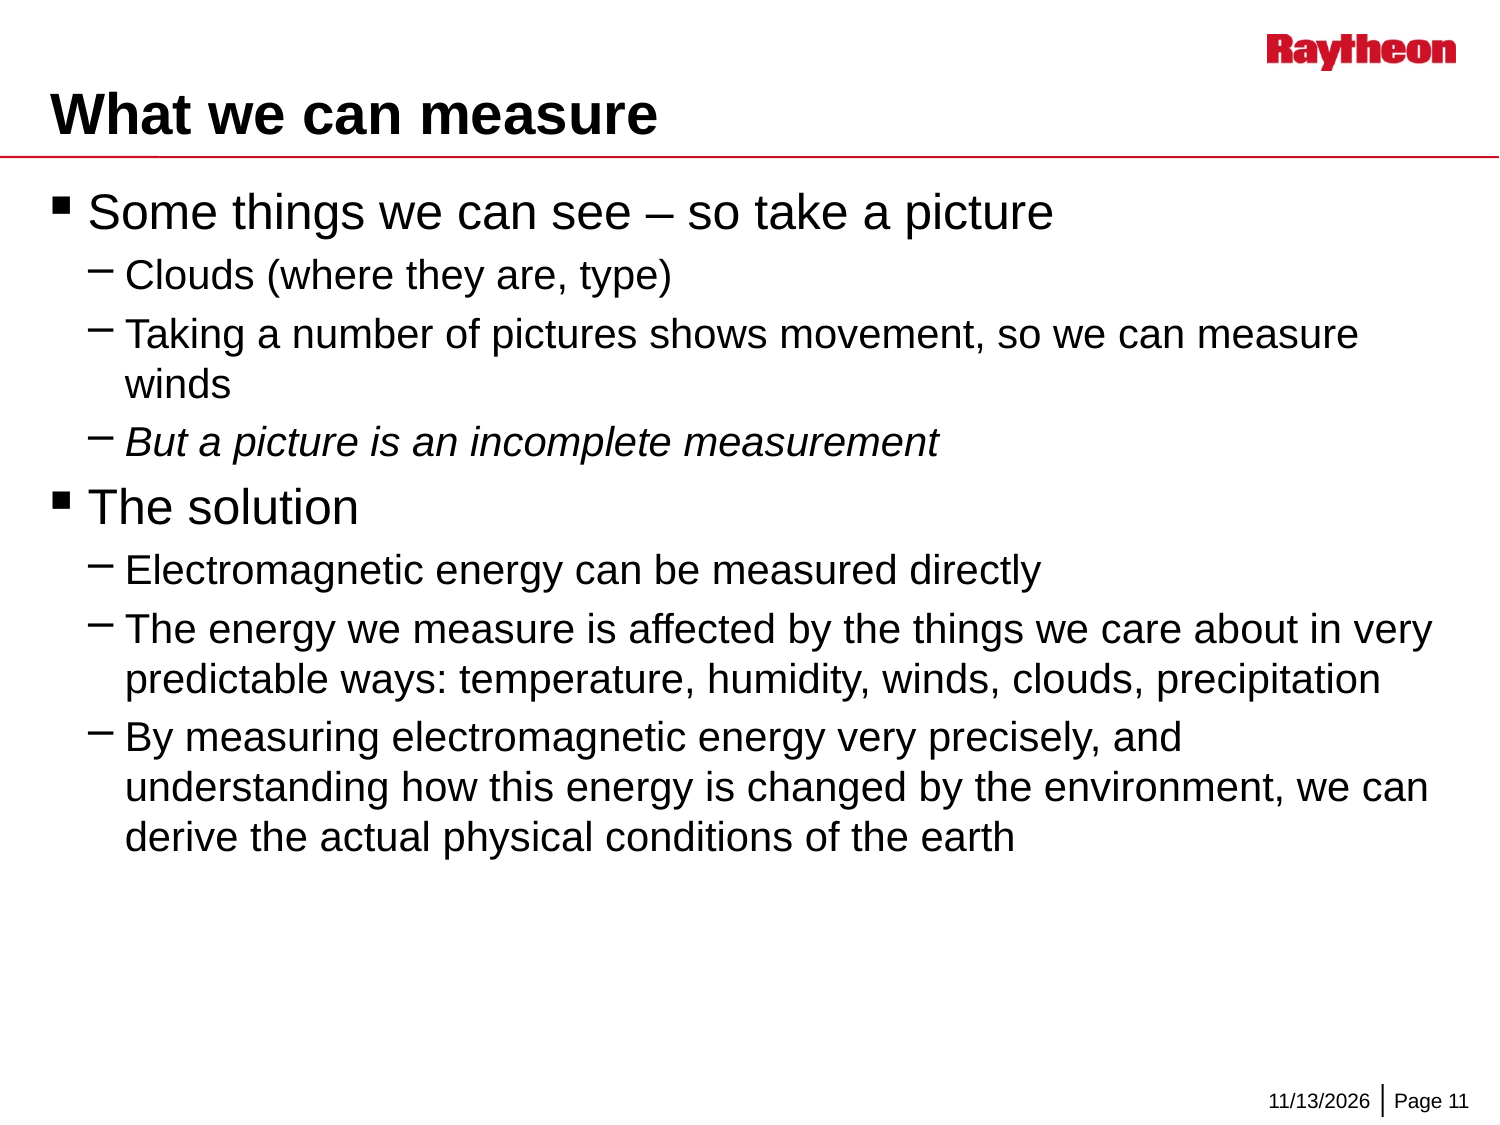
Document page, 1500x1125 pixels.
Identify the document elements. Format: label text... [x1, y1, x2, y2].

picture [1267, 34, 1456, 71]
list Some things we can see – so take a picture Clouds (where they are, type) Taking a number of pictures shows movement, so we can measure winds But a picture is an incomplete measurement The solution Electromagnetic energy can be measured directly The energy we measure is affected by the things we care about in very predictable ways: temperature, humidity, winds, clouds, precipitation By measuring electromagnetic energy very precisely, and understanding how this energy is changed by the environment, we can derive the actual physical conditions of the earth [49, 179, 1451, 966]
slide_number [1175, 1087, 1371, 1118]
title What we can measure [49, 16, 1203, 154]
